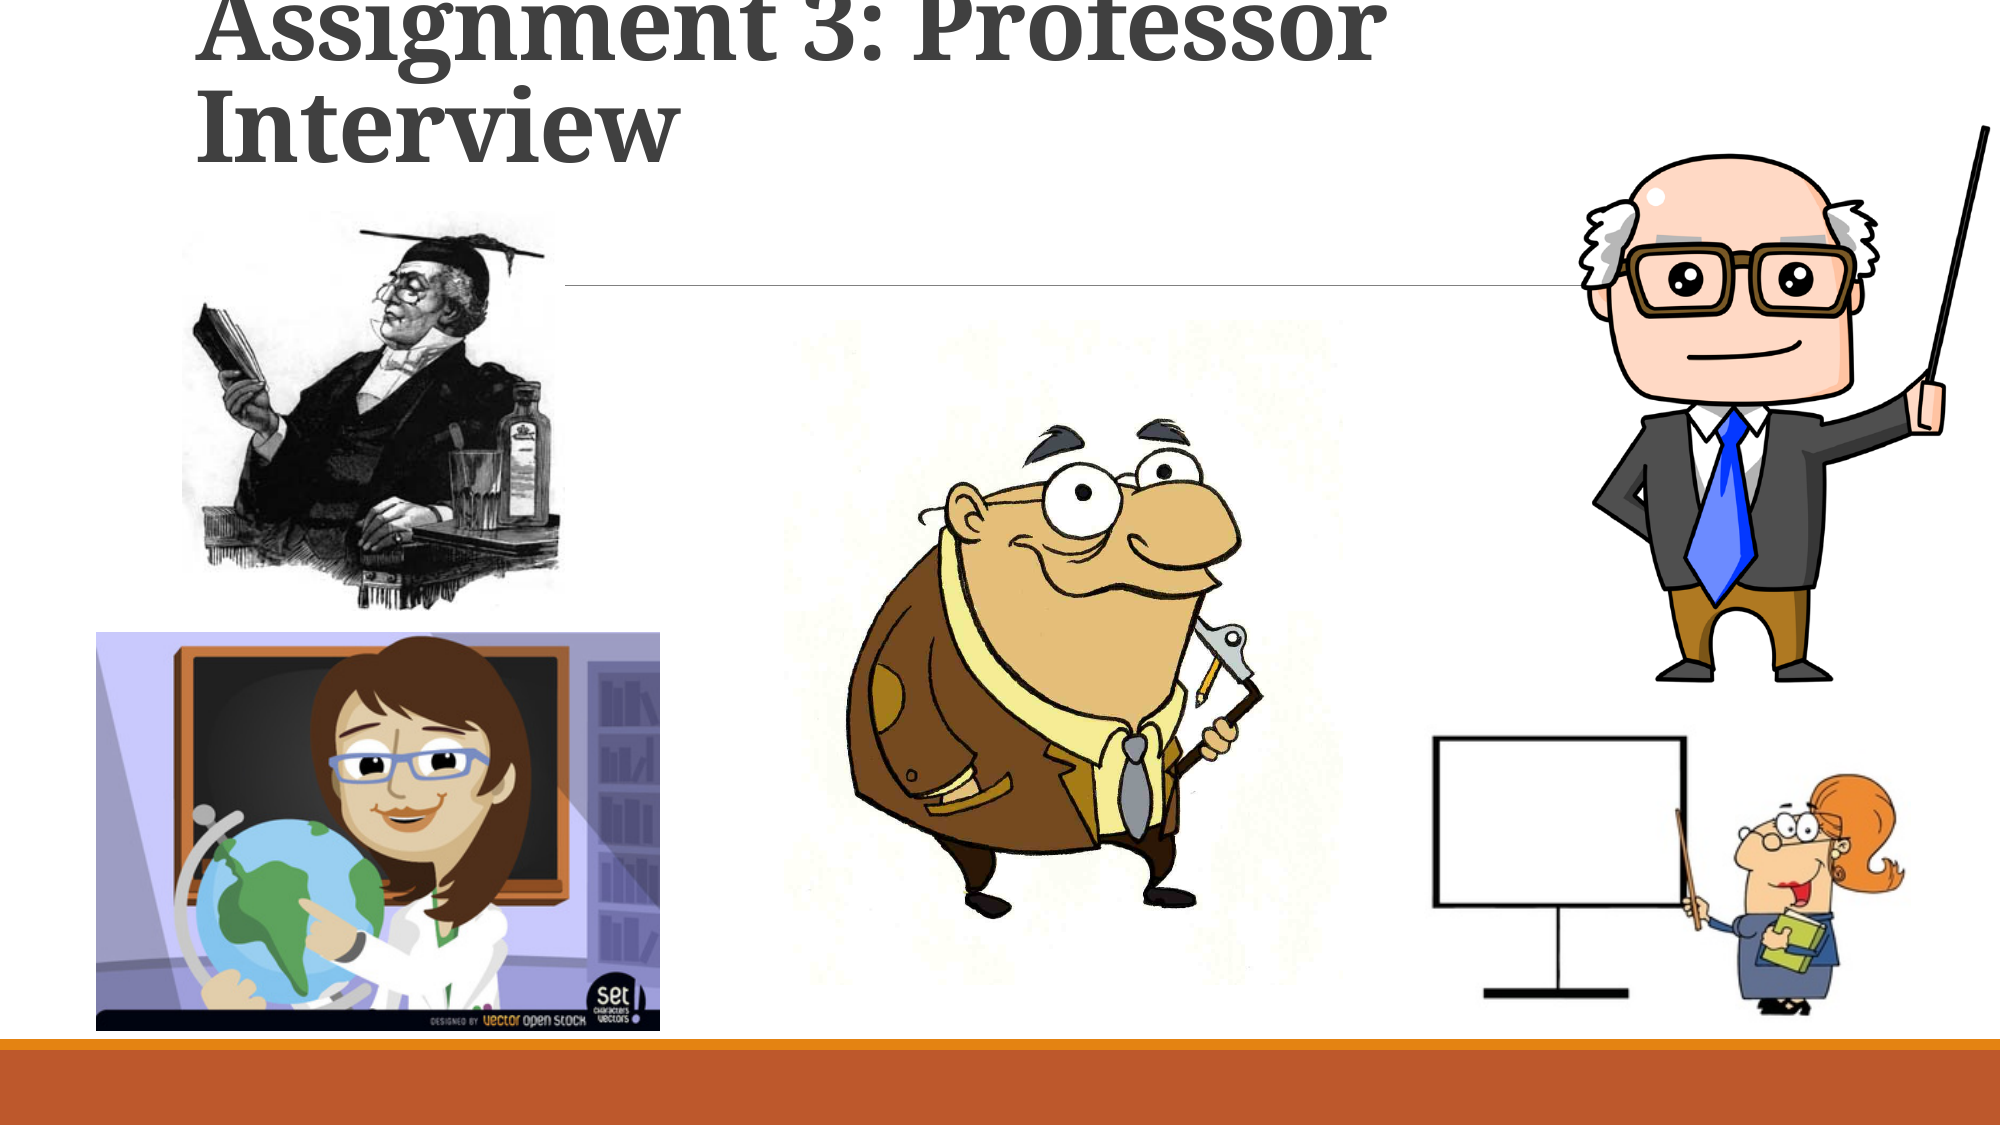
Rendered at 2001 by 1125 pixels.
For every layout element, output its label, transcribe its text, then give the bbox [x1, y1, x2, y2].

picture [1424, 724, 1911, 1025]
title Assignment 3: Professor Interview [180, 28, 1830, 191]
picture [783, 319, 1344, 985]
picture [181, 210, 565, 612]
picture [1568, 100, 2000, 704]
picture [96, 631, 660, 1031]
